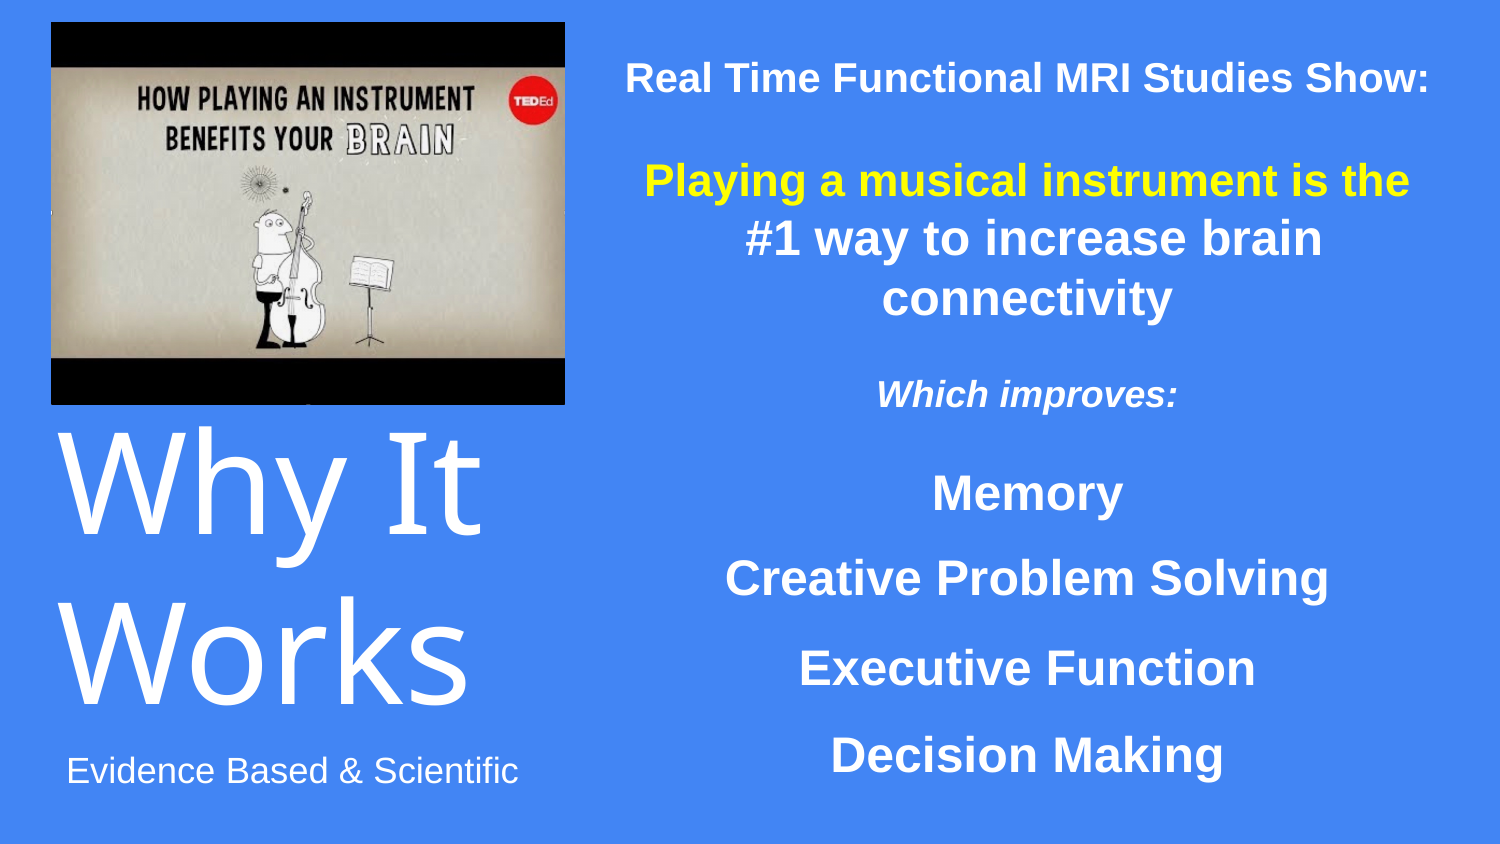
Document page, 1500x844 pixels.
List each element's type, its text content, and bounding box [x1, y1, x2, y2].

text_box Real Time Functional MRI Studies Show: Playing a musical instrument is the #1 way to increase brain connectivity Which improves: Memory Creative Problem Solving Executive Function Decision Making [607, 43, 1448, 791]
title Why It Works [41, 346, 607, 748]
picture [50, 22, 565, 405]
text_box Evidence Based & Scientific [51, 725, 608, 793]
